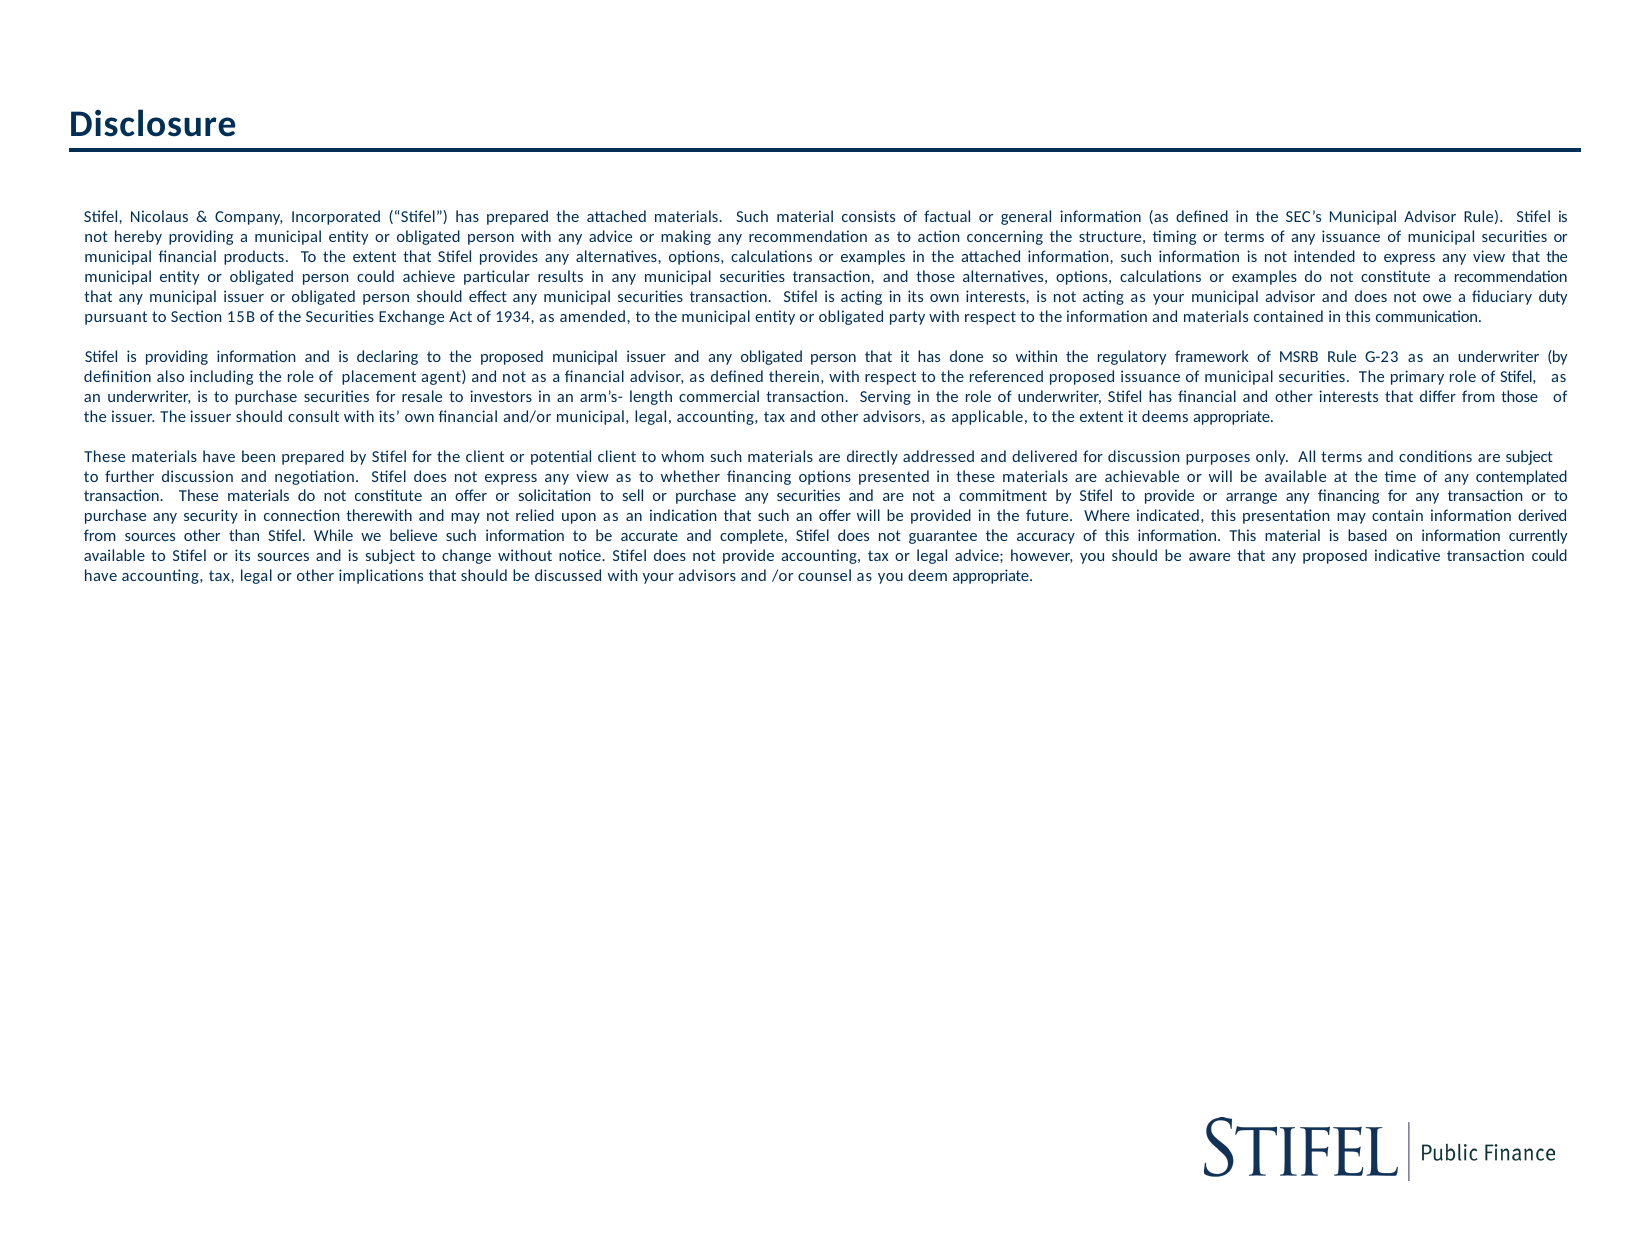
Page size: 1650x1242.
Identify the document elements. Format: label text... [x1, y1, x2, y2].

picture [1204, 1117, 1555, 1181]
title Disclosure [67, 96, 475, 307]
list Stifel, Nicolaus & Company, Incorporated (“Stifel”) has prepared the attached materials. Such material consists of factual or general information (as defined in the SEC’s Municipal Advisor Rule). Stifel is not hereby providing a municipal entity or obligated person with any advice or making any recommendation as to action concerning the structure, timing or terms of any issuance of municipal securities or municipal financial products. To the extent that Stifel provides any alternatives, options, calculations or examples in the attached information, such information is not intended to express any view that the municipal entity or obligated person could achieve particular results in any municipal securities transaction, and those alternatives, options, calculations or examples do not constitute a recommendation that any municipal issuer or obligated person should effect any municipal securities transaction. Stifel is acting in its own interests, is not acting as your municipal advisor and does not owe a fiduciary duty pursuant to Section 15B of the Securities Exchange Act of 1934, as amended, to the municipal entity or obligated party with respect to the information and materials contained in this communication. Stifel is providing information and is declaring to the proposed municipal issuer and any obligated person that it has done so within the regulatory framework of MSRB Rule G-23 as an underwriter (by definition also including the role of placement agent) and not as a financial advisor, as defined therein, with respect to the referenced proposed issuance of municipal securities. The primary role of Stifel, as an underwriter, is to purchase securities for resale to investors in an arm’s- length commercial transaction. Serving in the role of underwriter, Stifel has financial and other interests that differ from those of the issuer. The issuer should consult with its’ own financial and/or municipal, legal, accounting, tax and other advisors, as applicable, to the extent it deems appropriate. These materials have been prepared by Stifel for the client or potential client to whom such materials are directly addressed and delivered for discussion purposes only. All terms and conditions are subject to further discussion and negotiation. Stifel does not express any view as to whether financing options presented in these materials are achievable or will be available at the time of any contemplated transaction. These materials do not constitute an offer or solicitation to sell or purchase any securities and are not a commitment by Stifel to provide or arrange any financing for any transaction or to purchase any security in connection therewith and may not relied upon as an indication that such an offer will be provided in the future. Where indicated, this presentation may contain information derived from sources other than Stifel. While we believe such information to be accurate and complete, Stifel does not guarantee the accuracy of this information. This material is based on information currently available to Stifel or its sources and is subject to change without notice. Stifel does not provide accounting, tax or legal advice; however, you should be aware that any proposed indicative transaction could have accounting, tax, legal or other implications that should be discussed with your advisors and /or counsel as you deem appropriate. [81, 203, 1569, 912]
